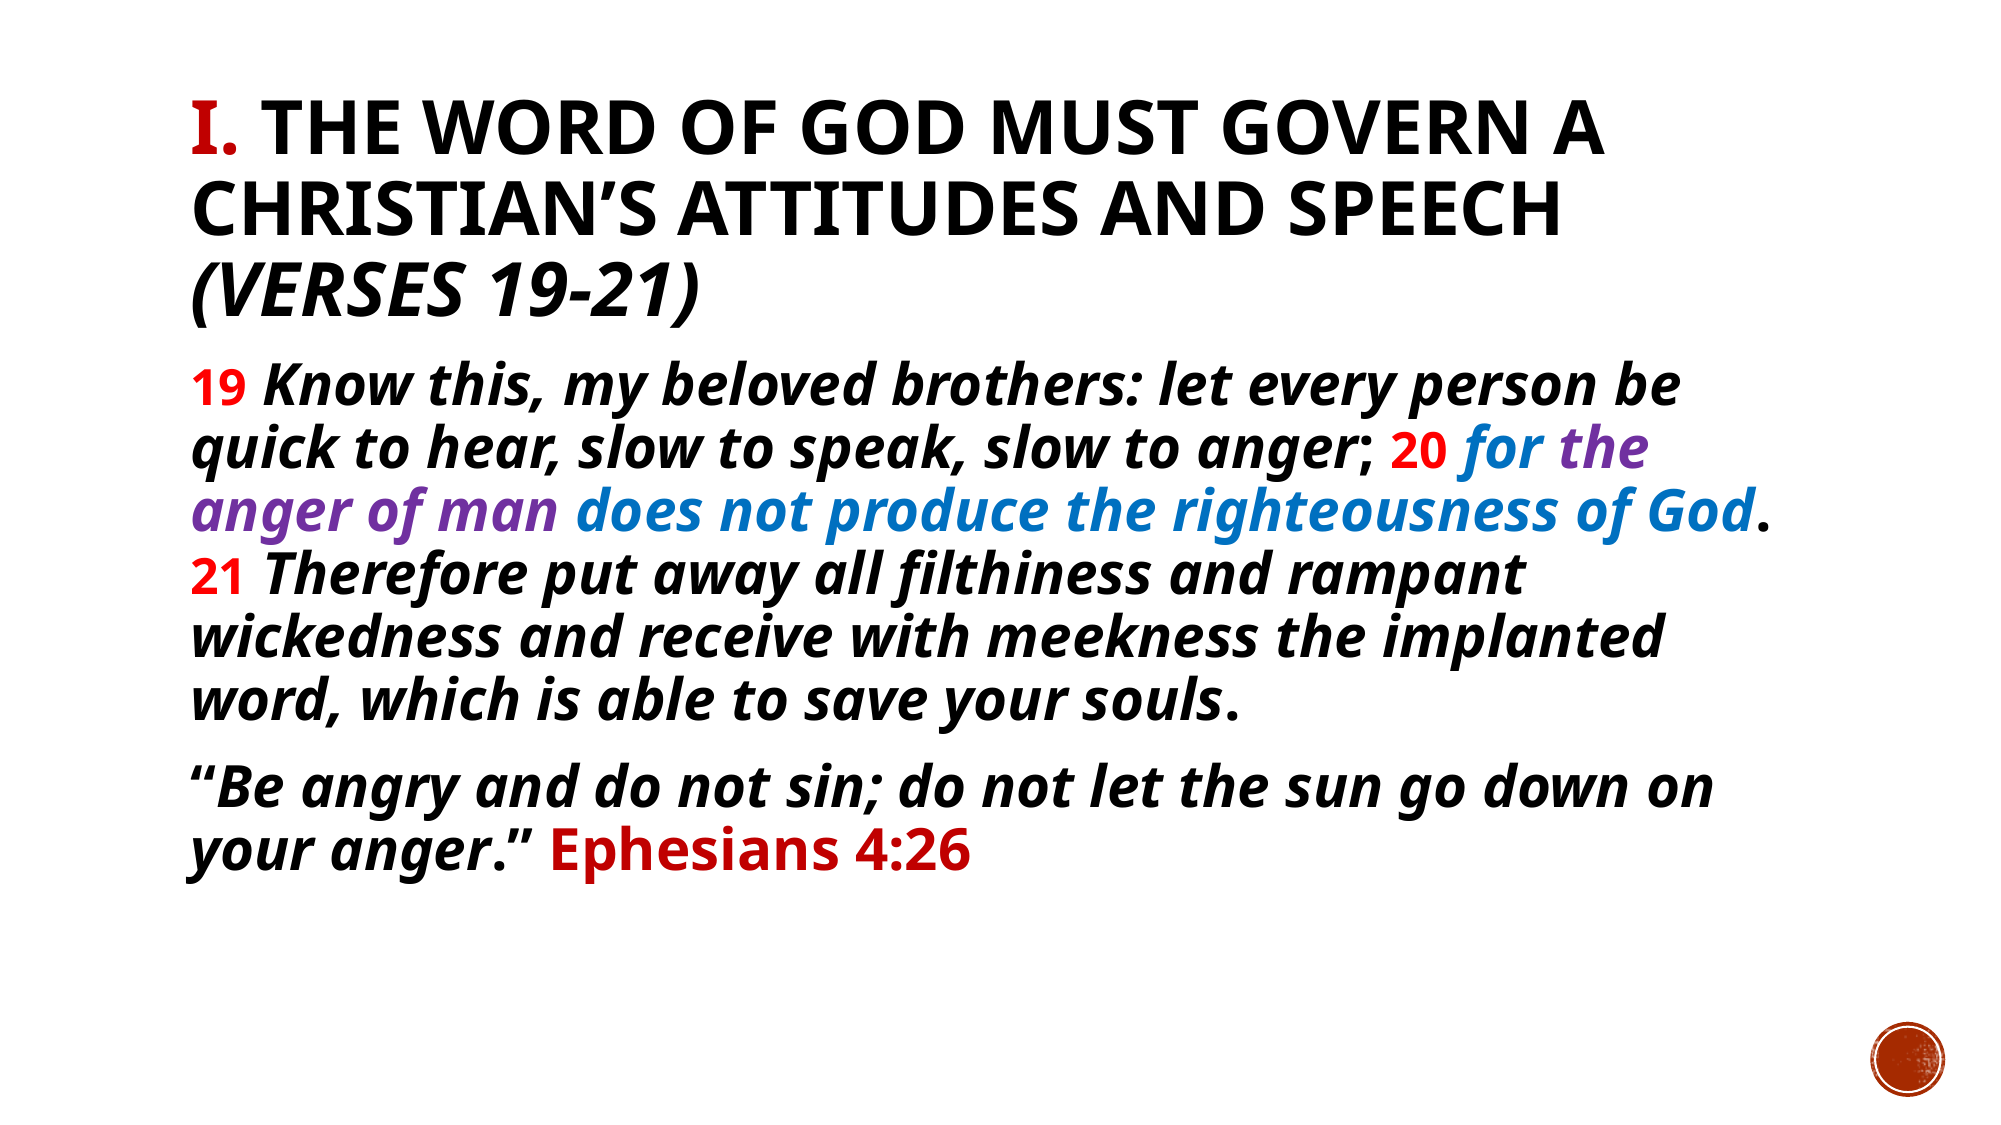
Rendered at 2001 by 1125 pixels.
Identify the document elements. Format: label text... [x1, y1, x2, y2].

title I. The word of God must govern a Christian’s attitudes and speech (verses 19-21) [175, 79, 1826, 344]
list 19 Know this, my beloved brothers: let every person be quick to hear, slow to speak, slow to anger; 20 for the anger of man does not produce the righteousness of God. 21 Therefore put away all filthiness and rampant wickedness and receive with meekness the implanted word, which is able to save your souls. “Be angry and do not sin; do not let the sun go down on your anger.” Ephesians 4:26 [175, 348, 1826, 1098]
